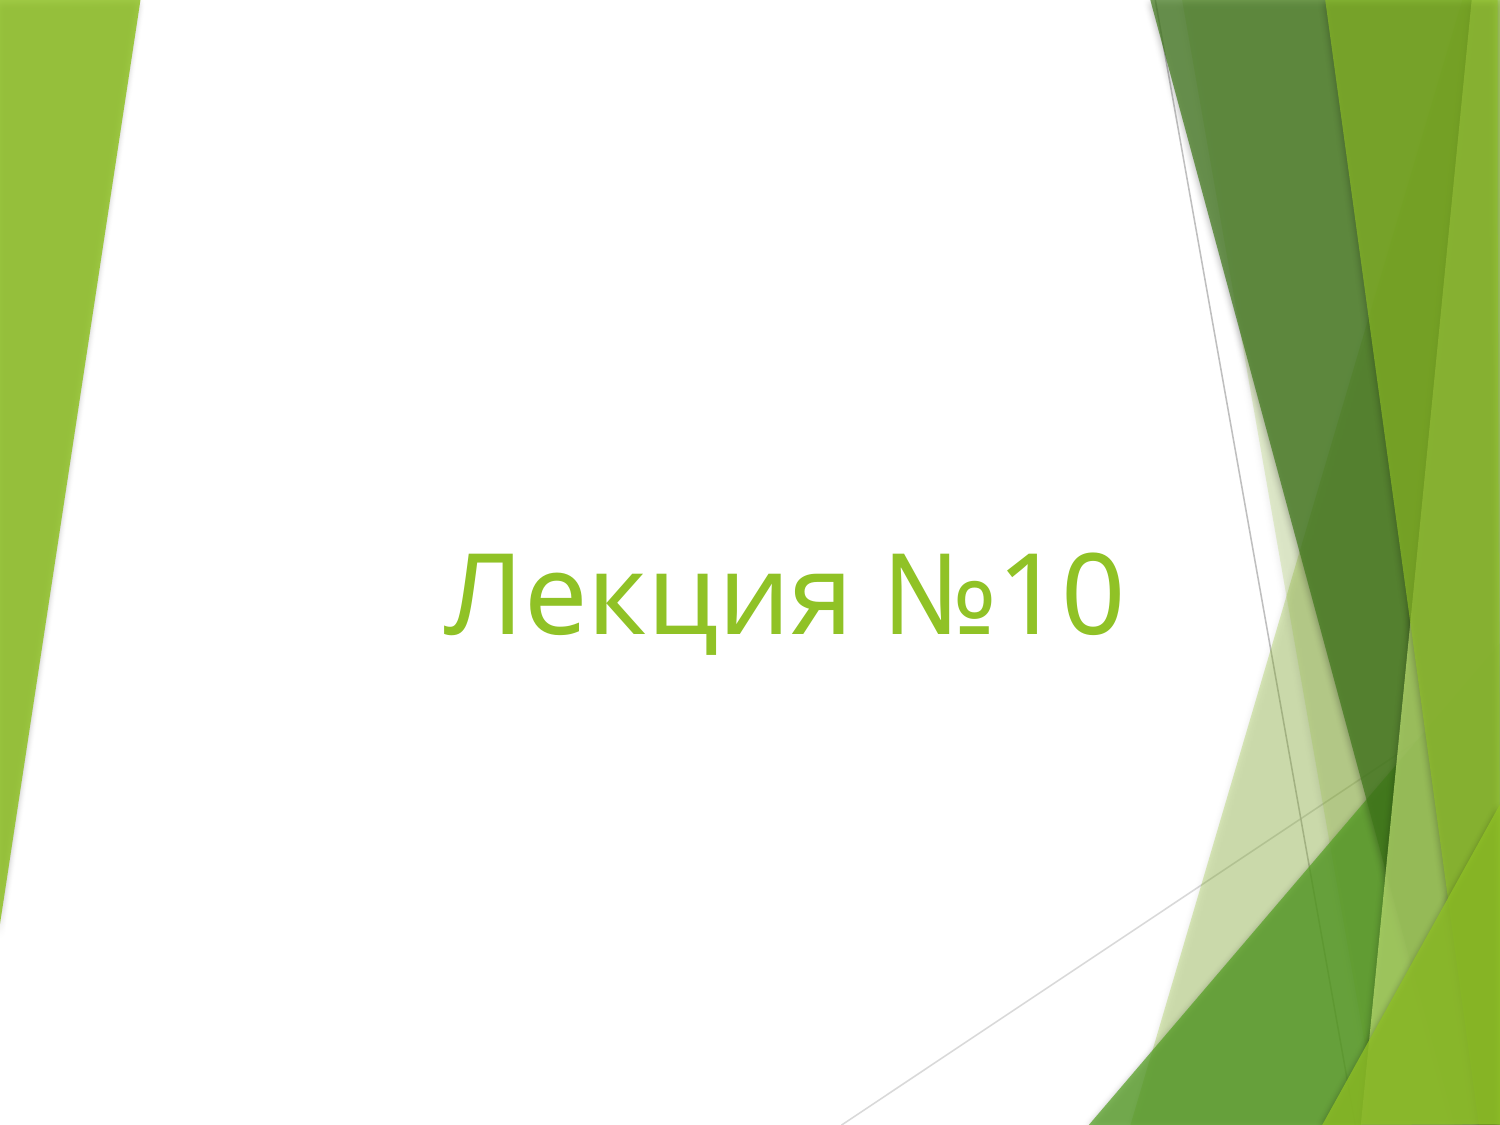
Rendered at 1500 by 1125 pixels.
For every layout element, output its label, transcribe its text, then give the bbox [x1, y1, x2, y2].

title Лекция №10 [185, 394, 1142, 665]
